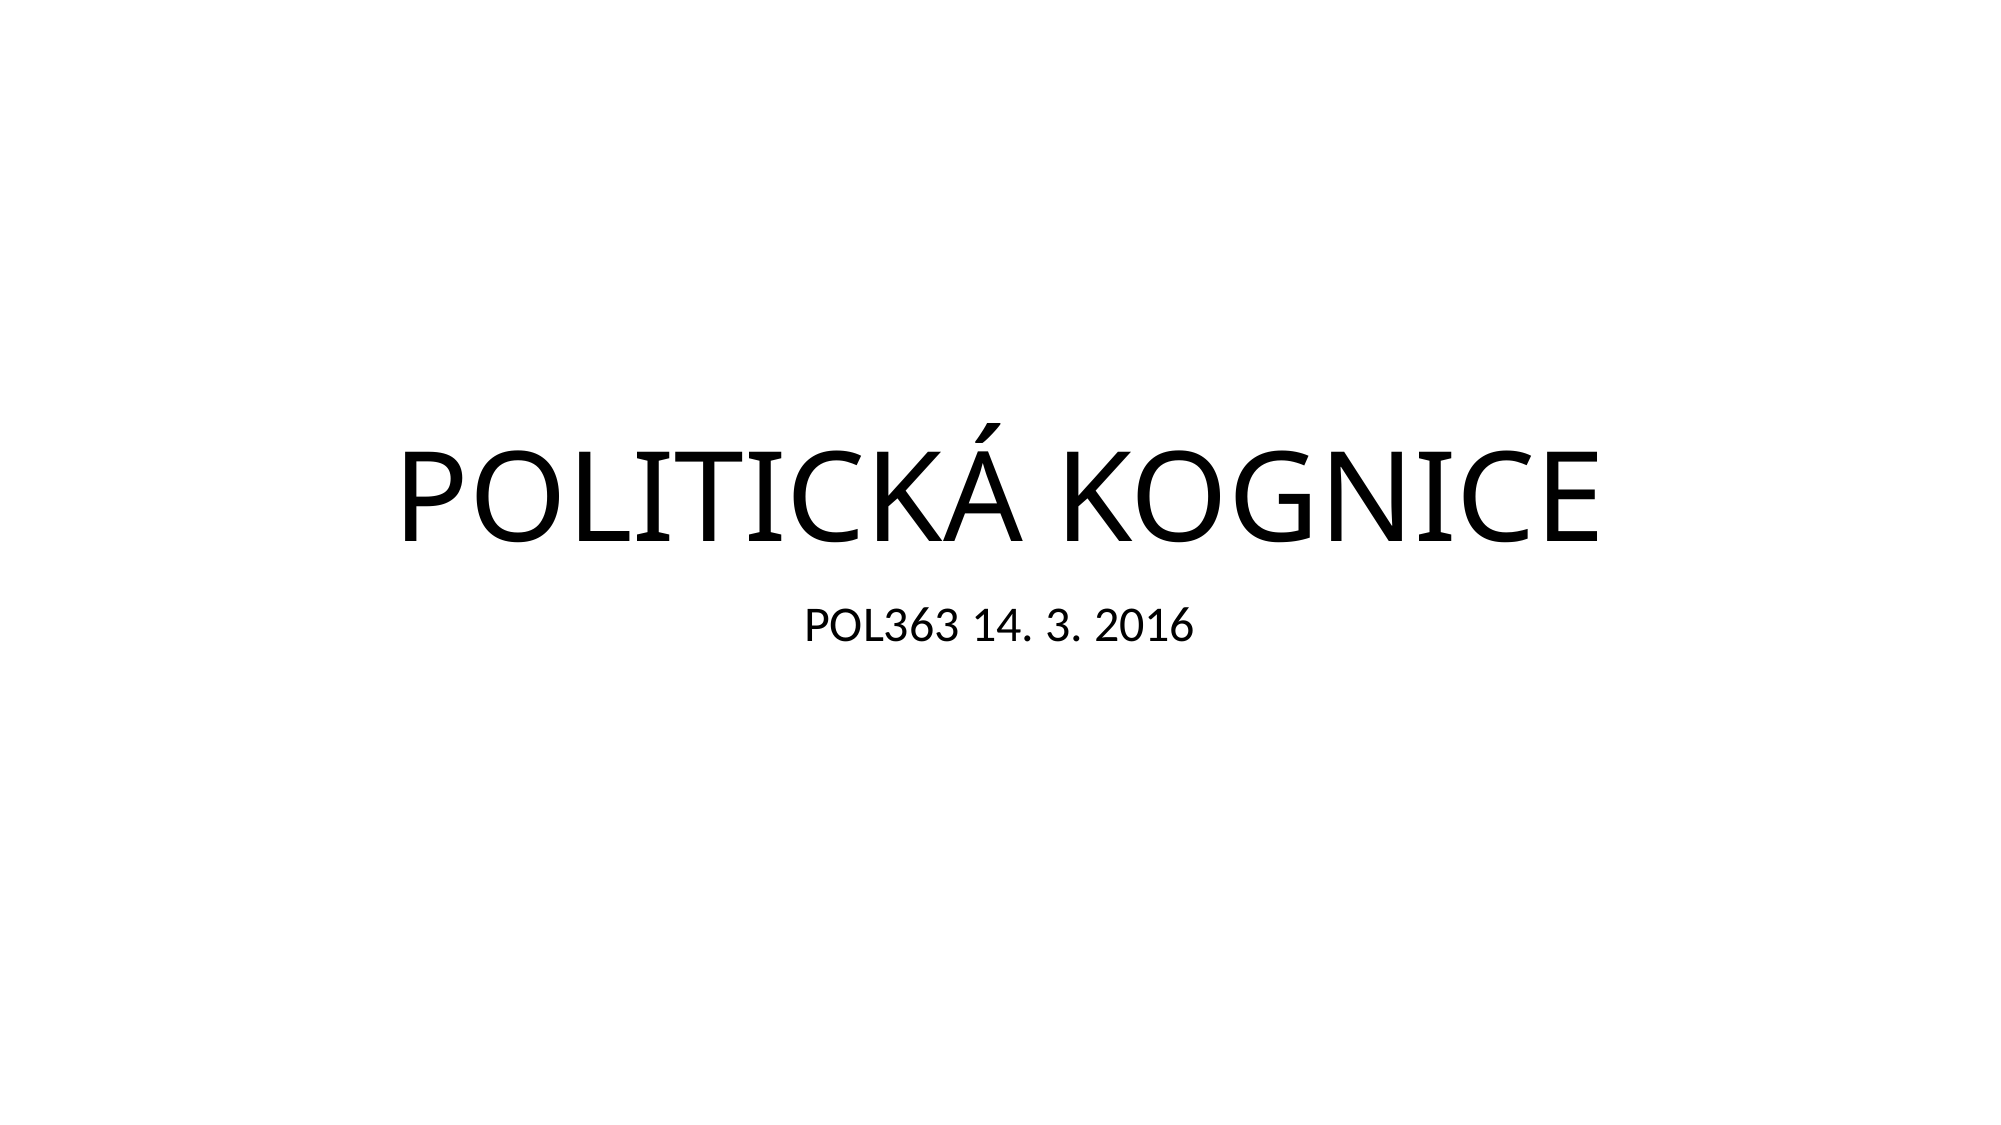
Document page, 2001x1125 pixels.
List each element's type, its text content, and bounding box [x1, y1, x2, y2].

title POLITICKÁ KOGNICE [249, 184, 1750, 576]
subtitle POL363 14. 3. 2016 [249, 590, 1750, 863]
